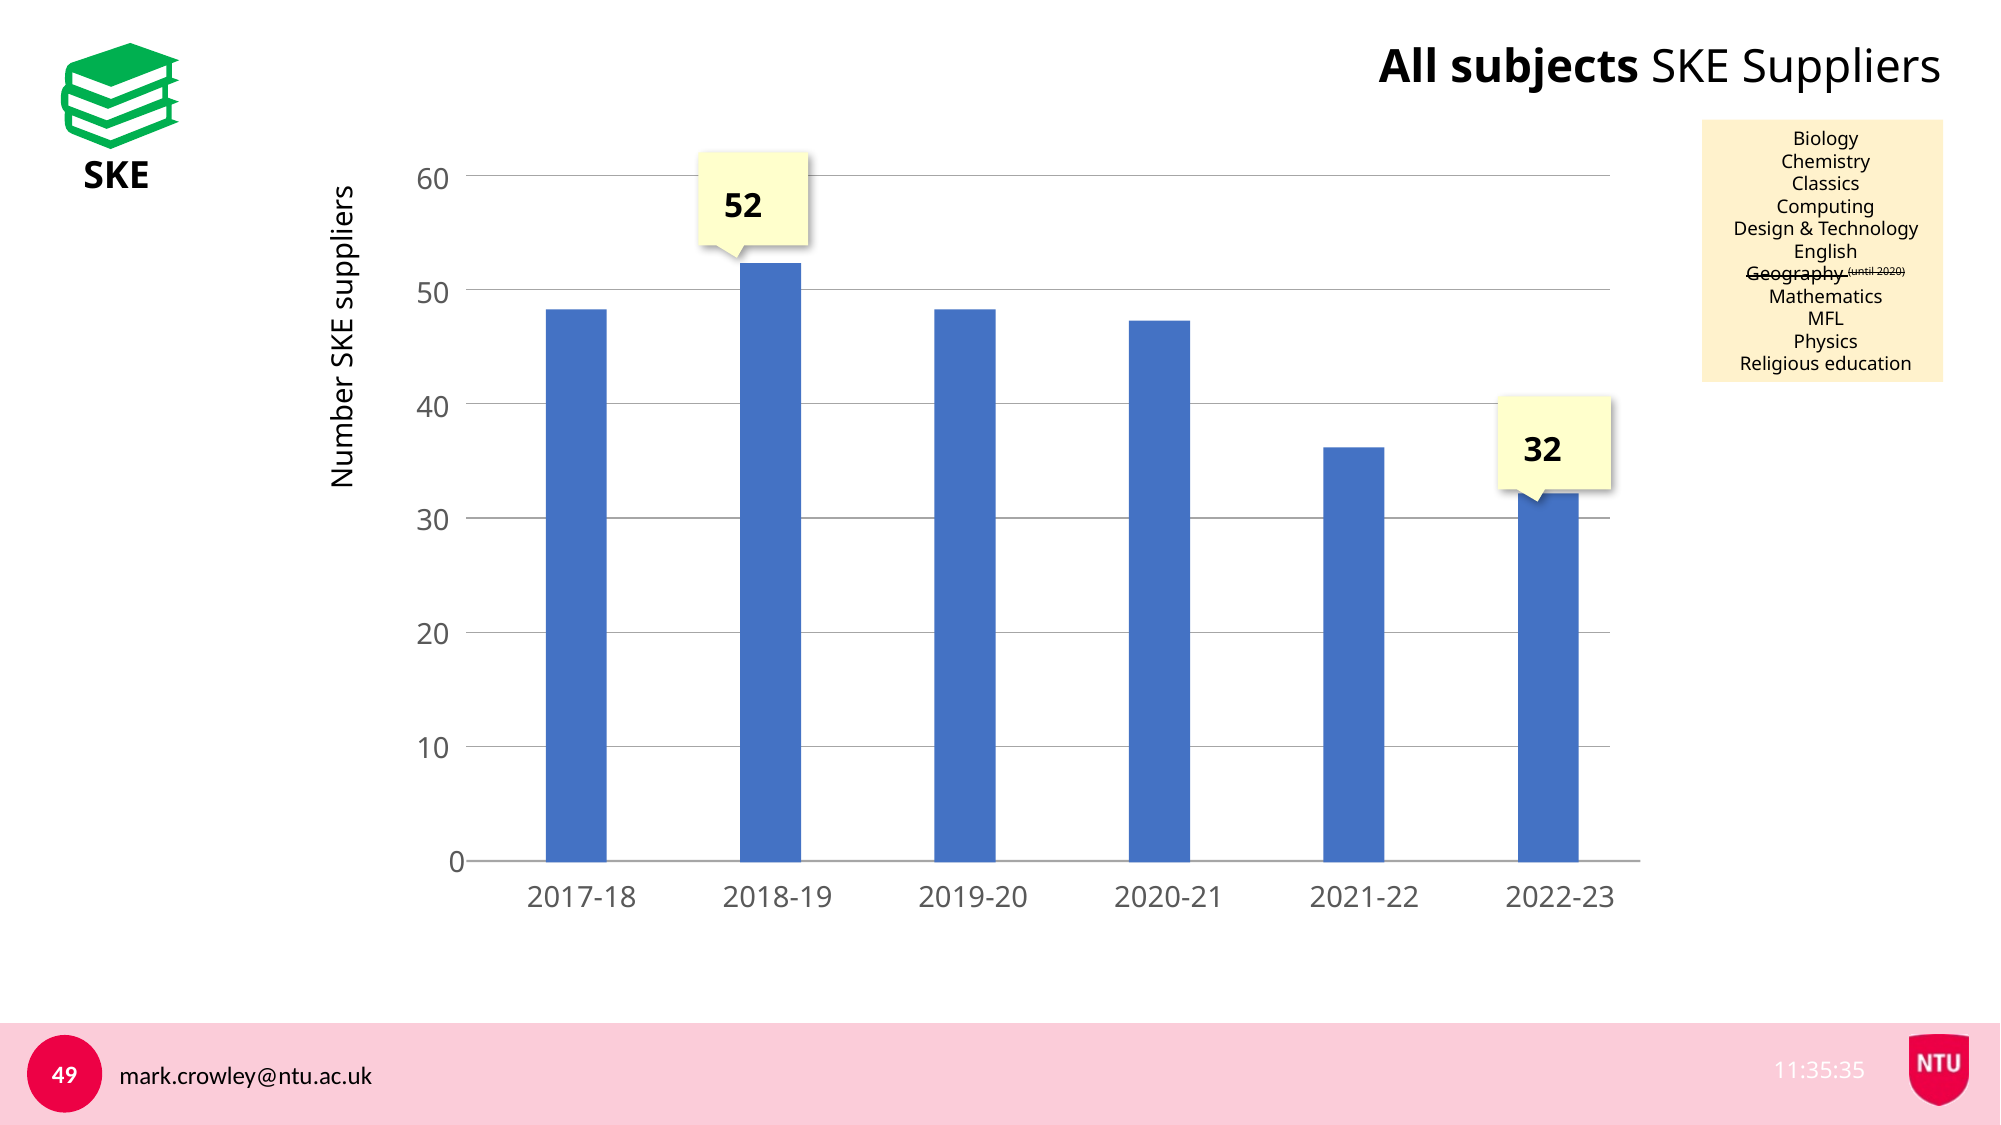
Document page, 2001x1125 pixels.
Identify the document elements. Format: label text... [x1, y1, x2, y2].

text_box Biology Chemistry Classics Computing Design & Technology English Geography (until 2020) Mathematics MFL Physics Religious education [1702, 119, 1944, 382]
text_box 2019-20 [918, 878, 1029, 914]
text_box 40 [416, 387, 450, 424]
text_box Number SKE suppliers [315, 170, 366, 505]
text_box 2022-23 [1505, 878, 1616, 914]
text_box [466, 175, 1641, 861]
text_box 10 [416, 728, 450, 764]
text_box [60, 42, 180, 205]
text_box 52 [698, 152, 809, 175]
text_box 50 [416, 274, 450, 310]
text_box 2021-22 [1309, 878, 1420, 914]
text_box 2020-21 [1114, 878, 1225, 914]
text_box 2018-19 [722, 878, 833, 914]
text_box 30 [416, 501, 450, 537]
text_box 60 [416, 160, 450, 196]
text_box 0 [448, 843, 466, 879]
text_box All subjects SKE Suppliers [1234, 29, 1957, 99]
text_box 20 [416, 615, 450, 651]
text_box 2017-18 [526, 878, 638, 914]
picture [1909, 1034, 1969, 1106]
